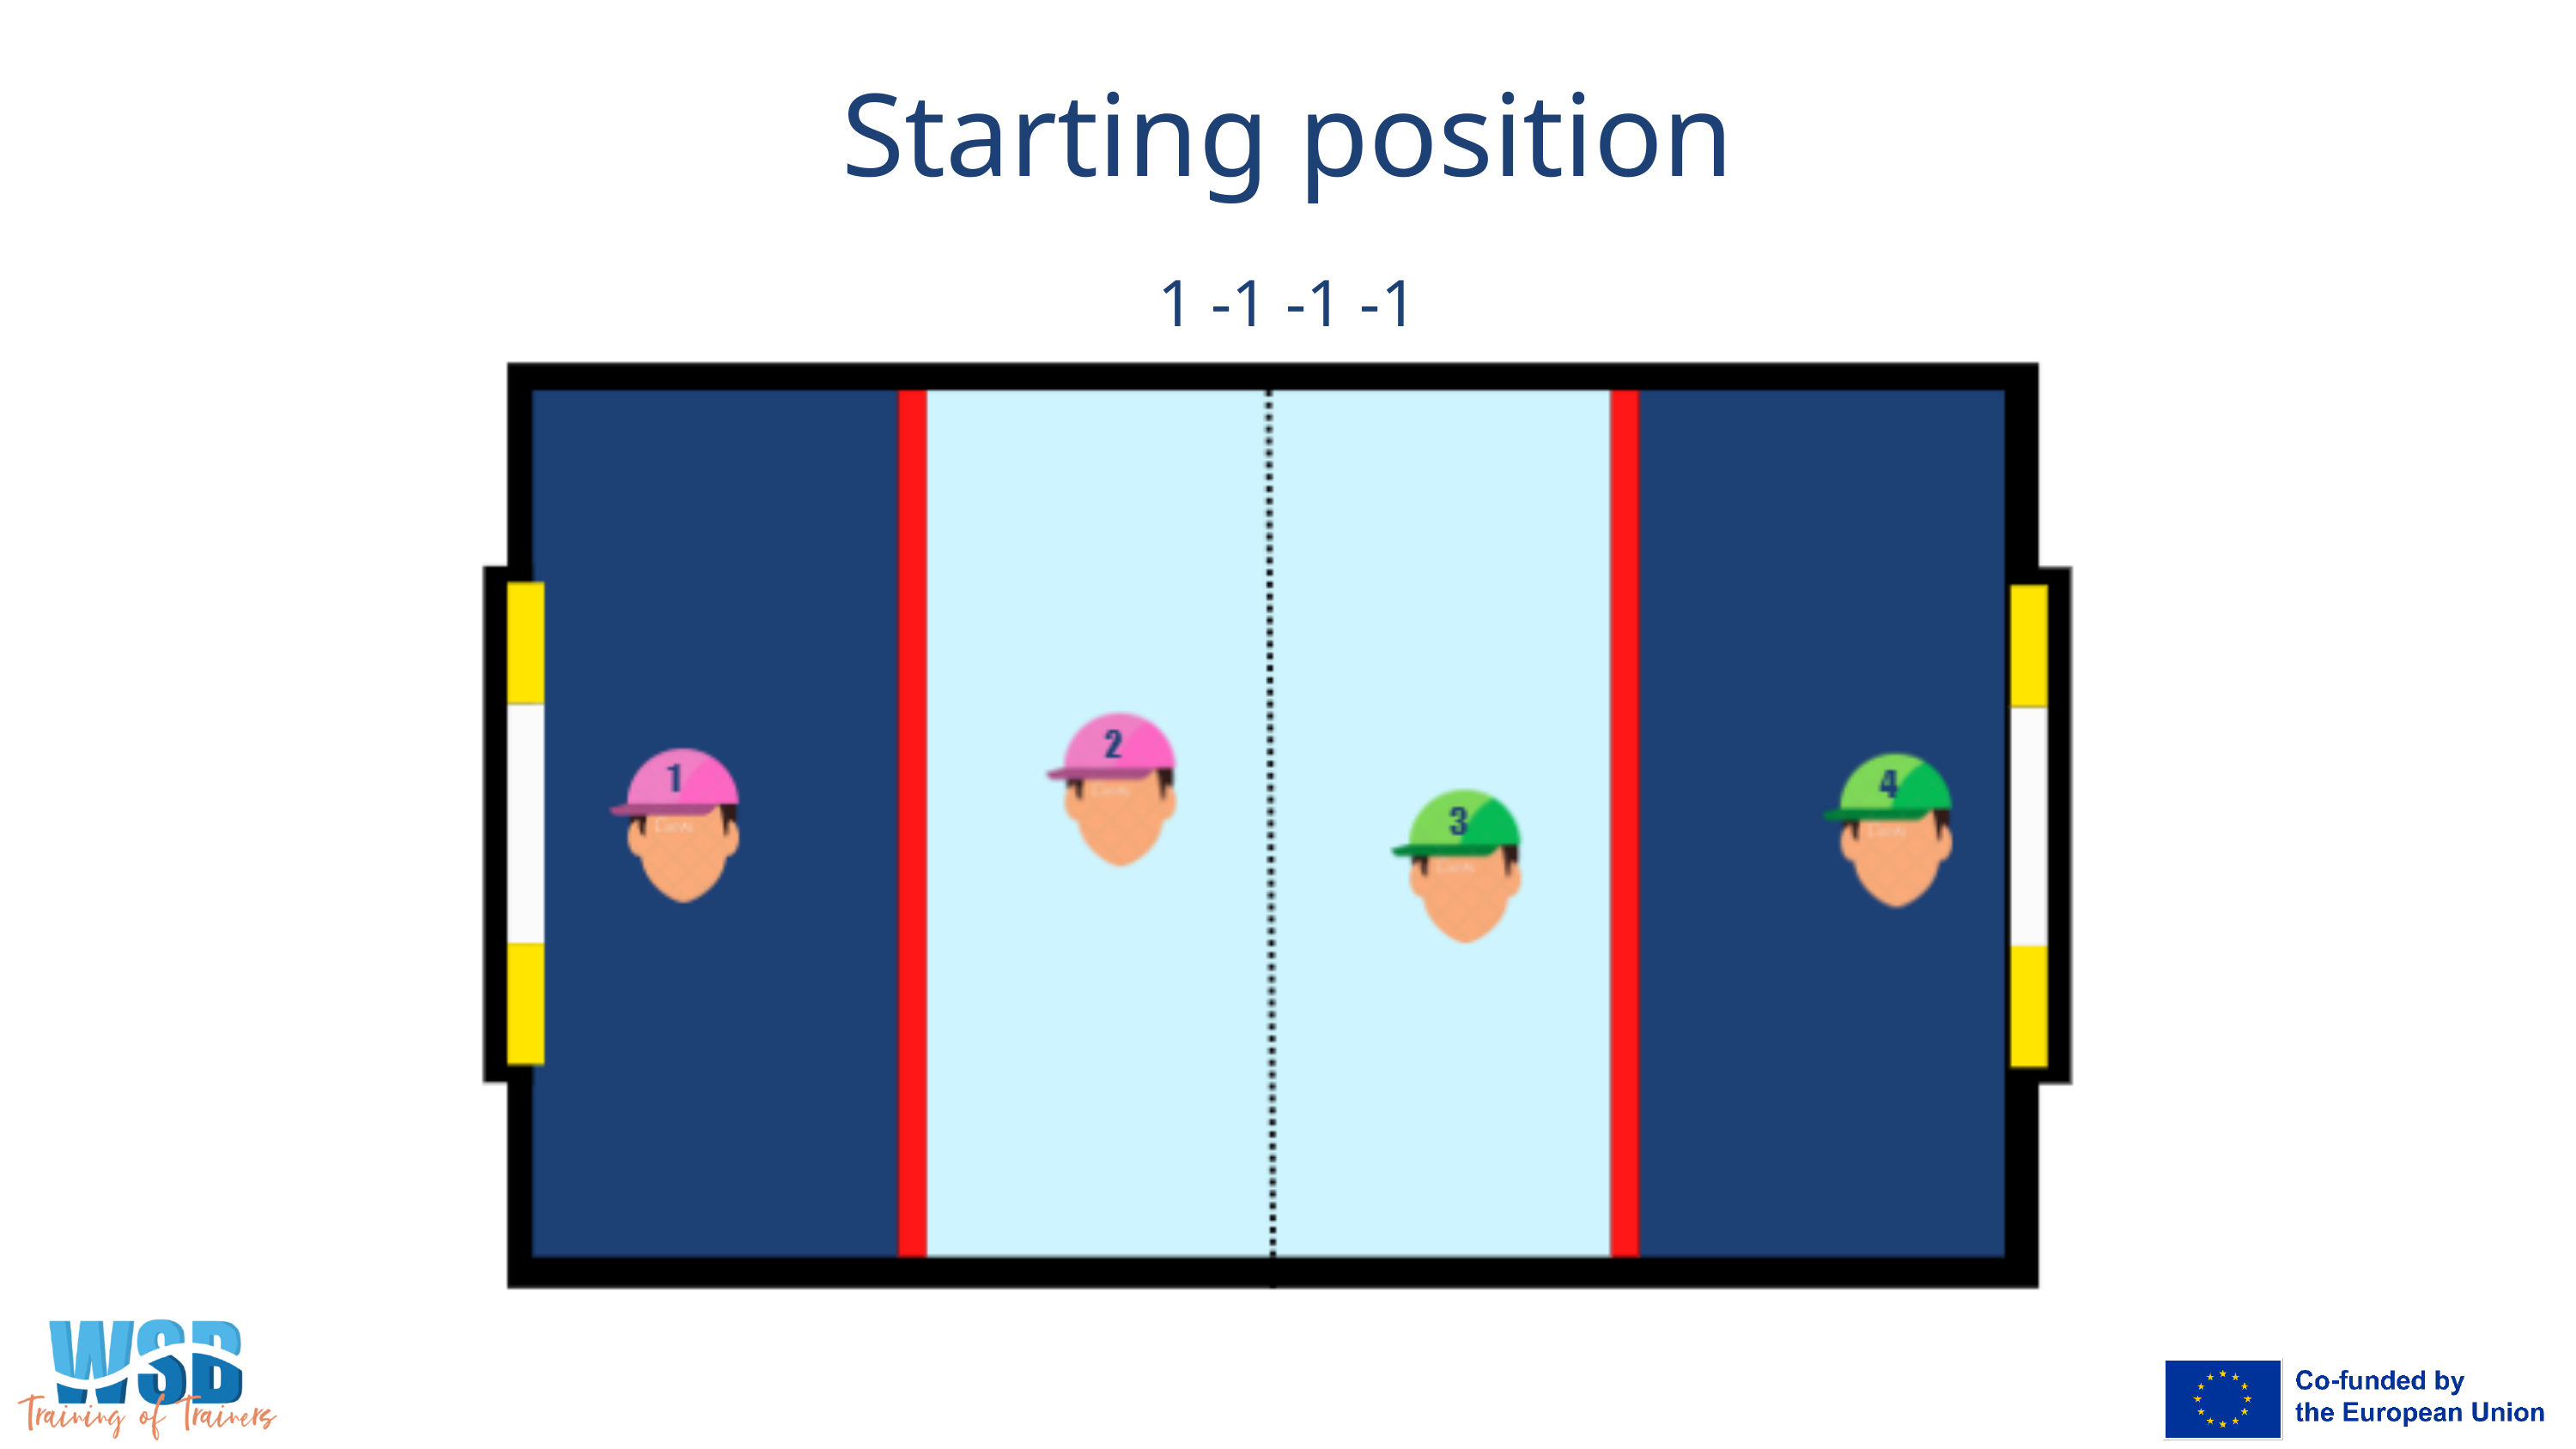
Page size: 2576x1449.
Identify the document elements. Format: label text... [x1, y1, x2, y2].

text_box Starting position [0, 74, 2576, 203]
text_box 1 -1 -1 -1 [0, 269, 2576, 342]
picture [2159, 1353, 2561, 1444]
text_box [410, 342, 2166, 1364]
picture [0, 1173, 336, 1449]
